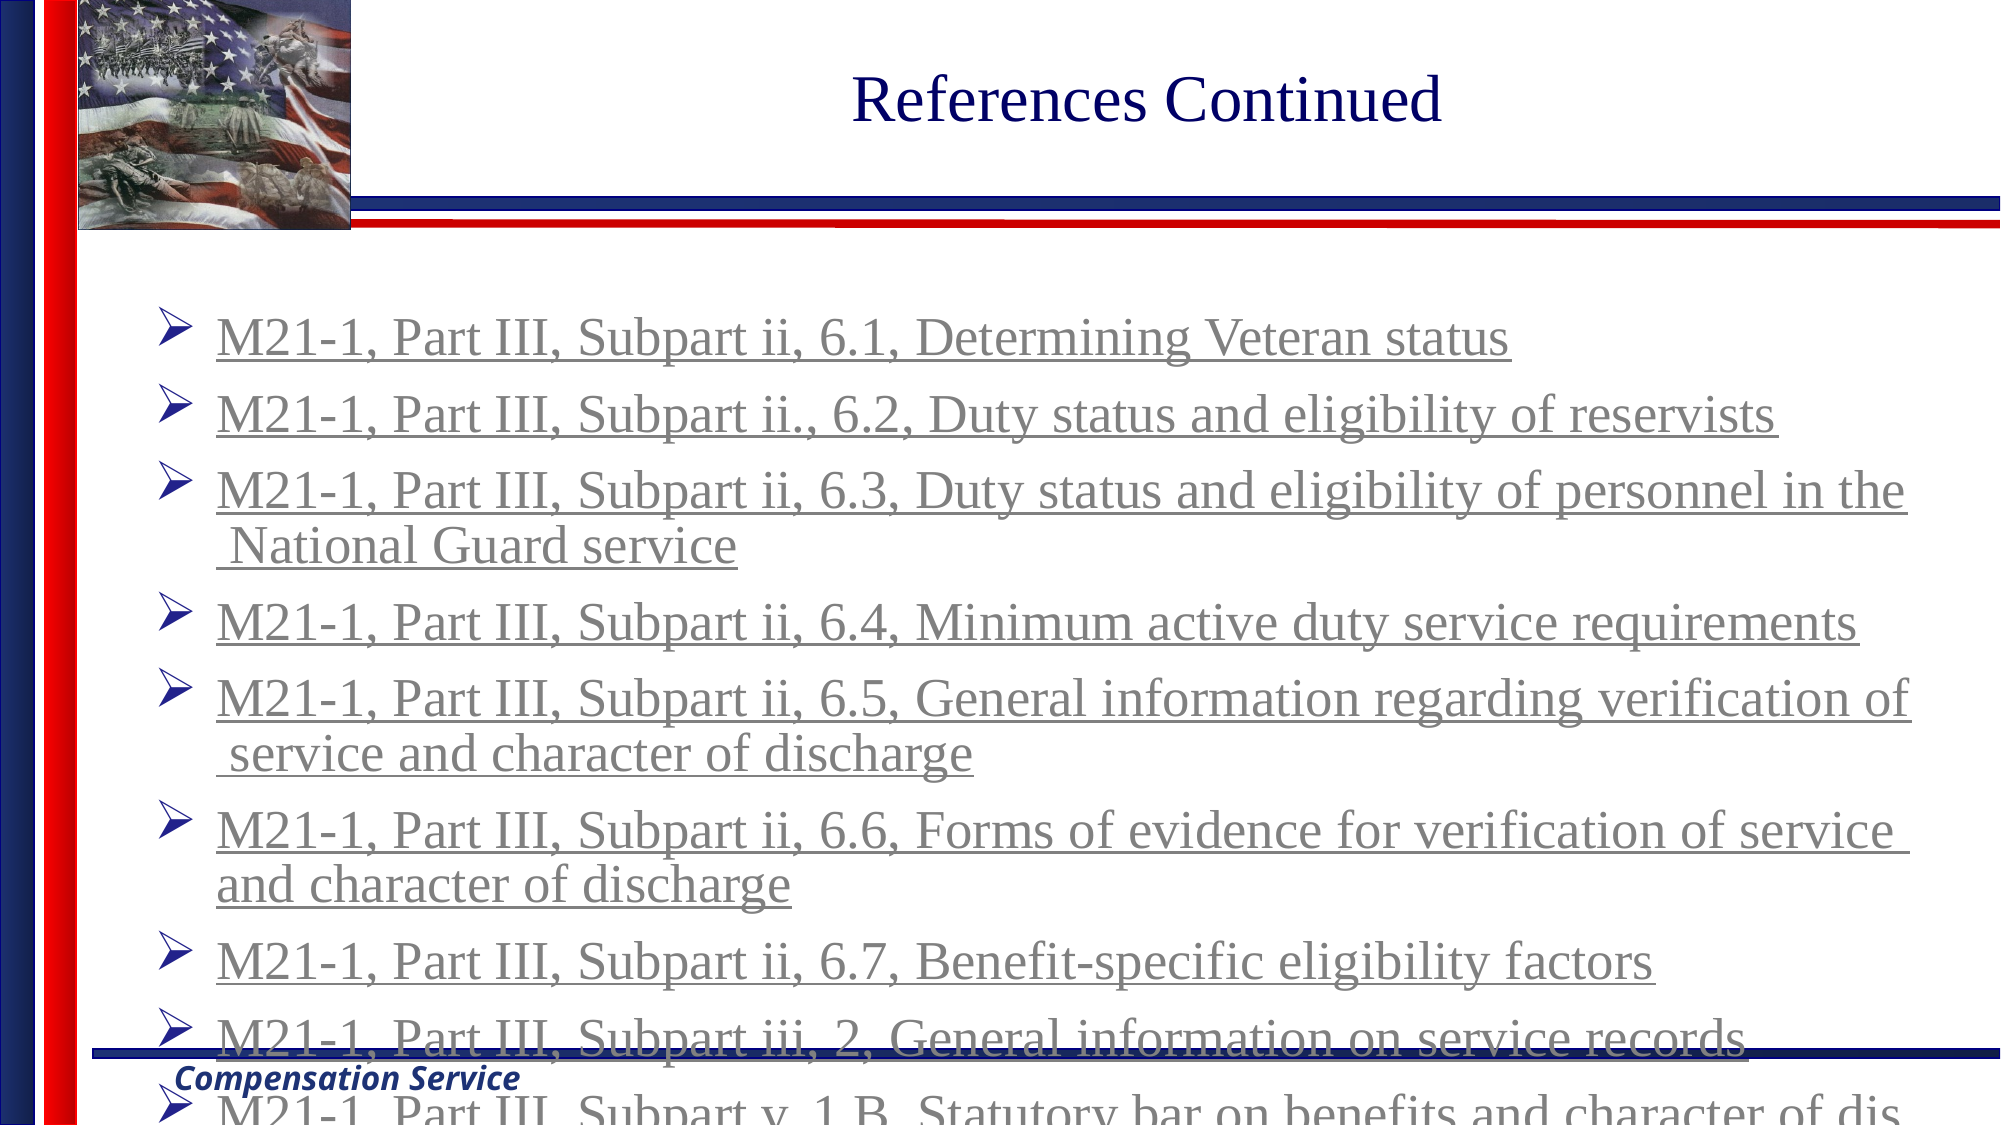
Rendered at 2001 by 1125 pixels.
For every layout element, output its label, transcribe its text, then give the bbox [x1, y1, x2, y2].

title References Continued [350, 0, 1946, 190]
list M21-1, Part III, Subpart ii, 6.1, Determining Veteran status M21-1, Part III, Subpart ii., 6.2, Duty status and eligibility of reservists M21-1, Part III, Subpart ii, 6.3, Duty status and eligibility of personnel in the National Guard service M21-1, Part III, Subpart ii, 6.4, Minimum active duty service requirements M21-1, Part III, Subpart ii, 6.5, General information regarding verification of service and character of discharge M21-1, Part III, Subpart ii, 6.6, Forms of evidence for verification of service and character of discharge M21-1, Part III, Subpart ii, 6.7, Benefit-specific eligibility factors M21-1, Part III, Subpart iii, 2, General information on service records M21-1, Part III, Subpart v, 1.B, Statutory bar on benefits and character of discharge [138, 293, 1935, 993]
picture [78, 0, 351, 230]
